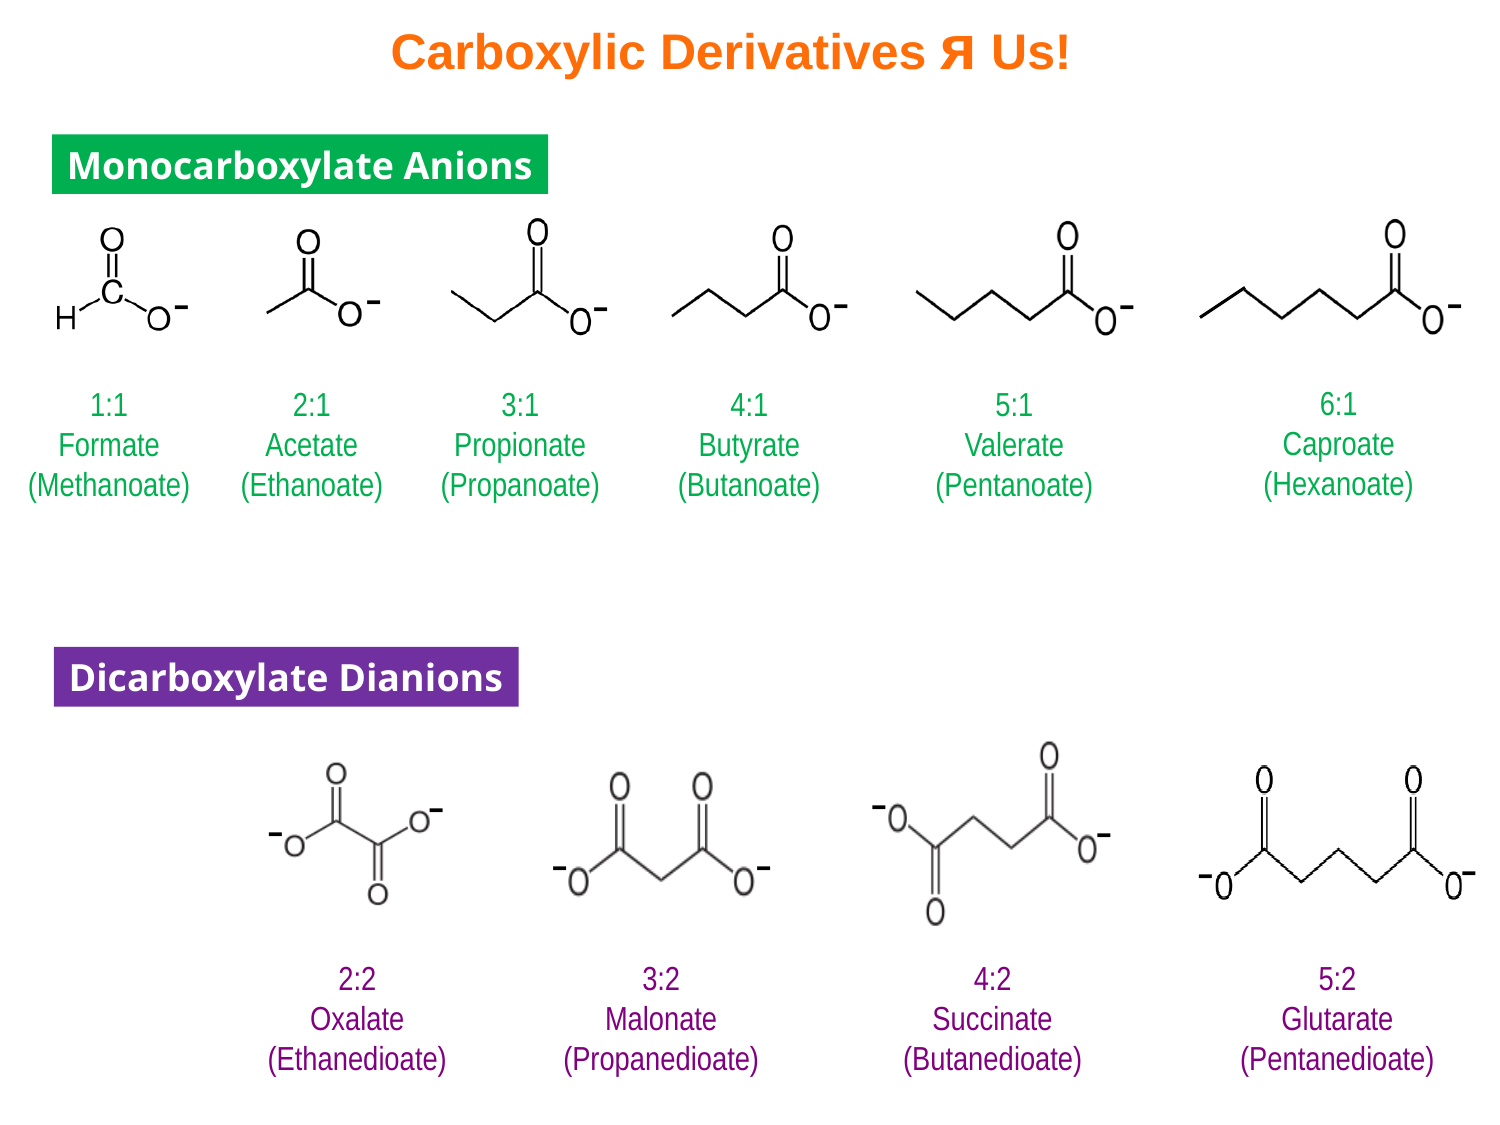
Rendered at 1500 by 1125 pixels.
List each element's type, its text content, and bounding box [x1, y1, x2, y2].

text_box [1181, 762, 1494, 1087]
text_box Monocarboxylate Anions [52, 134, 549, 194]
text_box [662, 206, 866, 513]
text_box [536, 768, 788, 1087]
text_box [1199, 199, 1479, 512]
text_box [424, 211, 625, 513]
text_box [855, 737, 1128, 1087]
text_box Dicarboxylate Dianions [53, 646, 519, 707]
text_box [251, 759, 463, 1087]
text_box Carboxylic Derivatives ᴙ Us! [324, 0, 1138, 90]
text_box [12, 215, 207, 513]
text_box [912, 200, 1151, 513]
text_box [224, 212, 400, 513]
